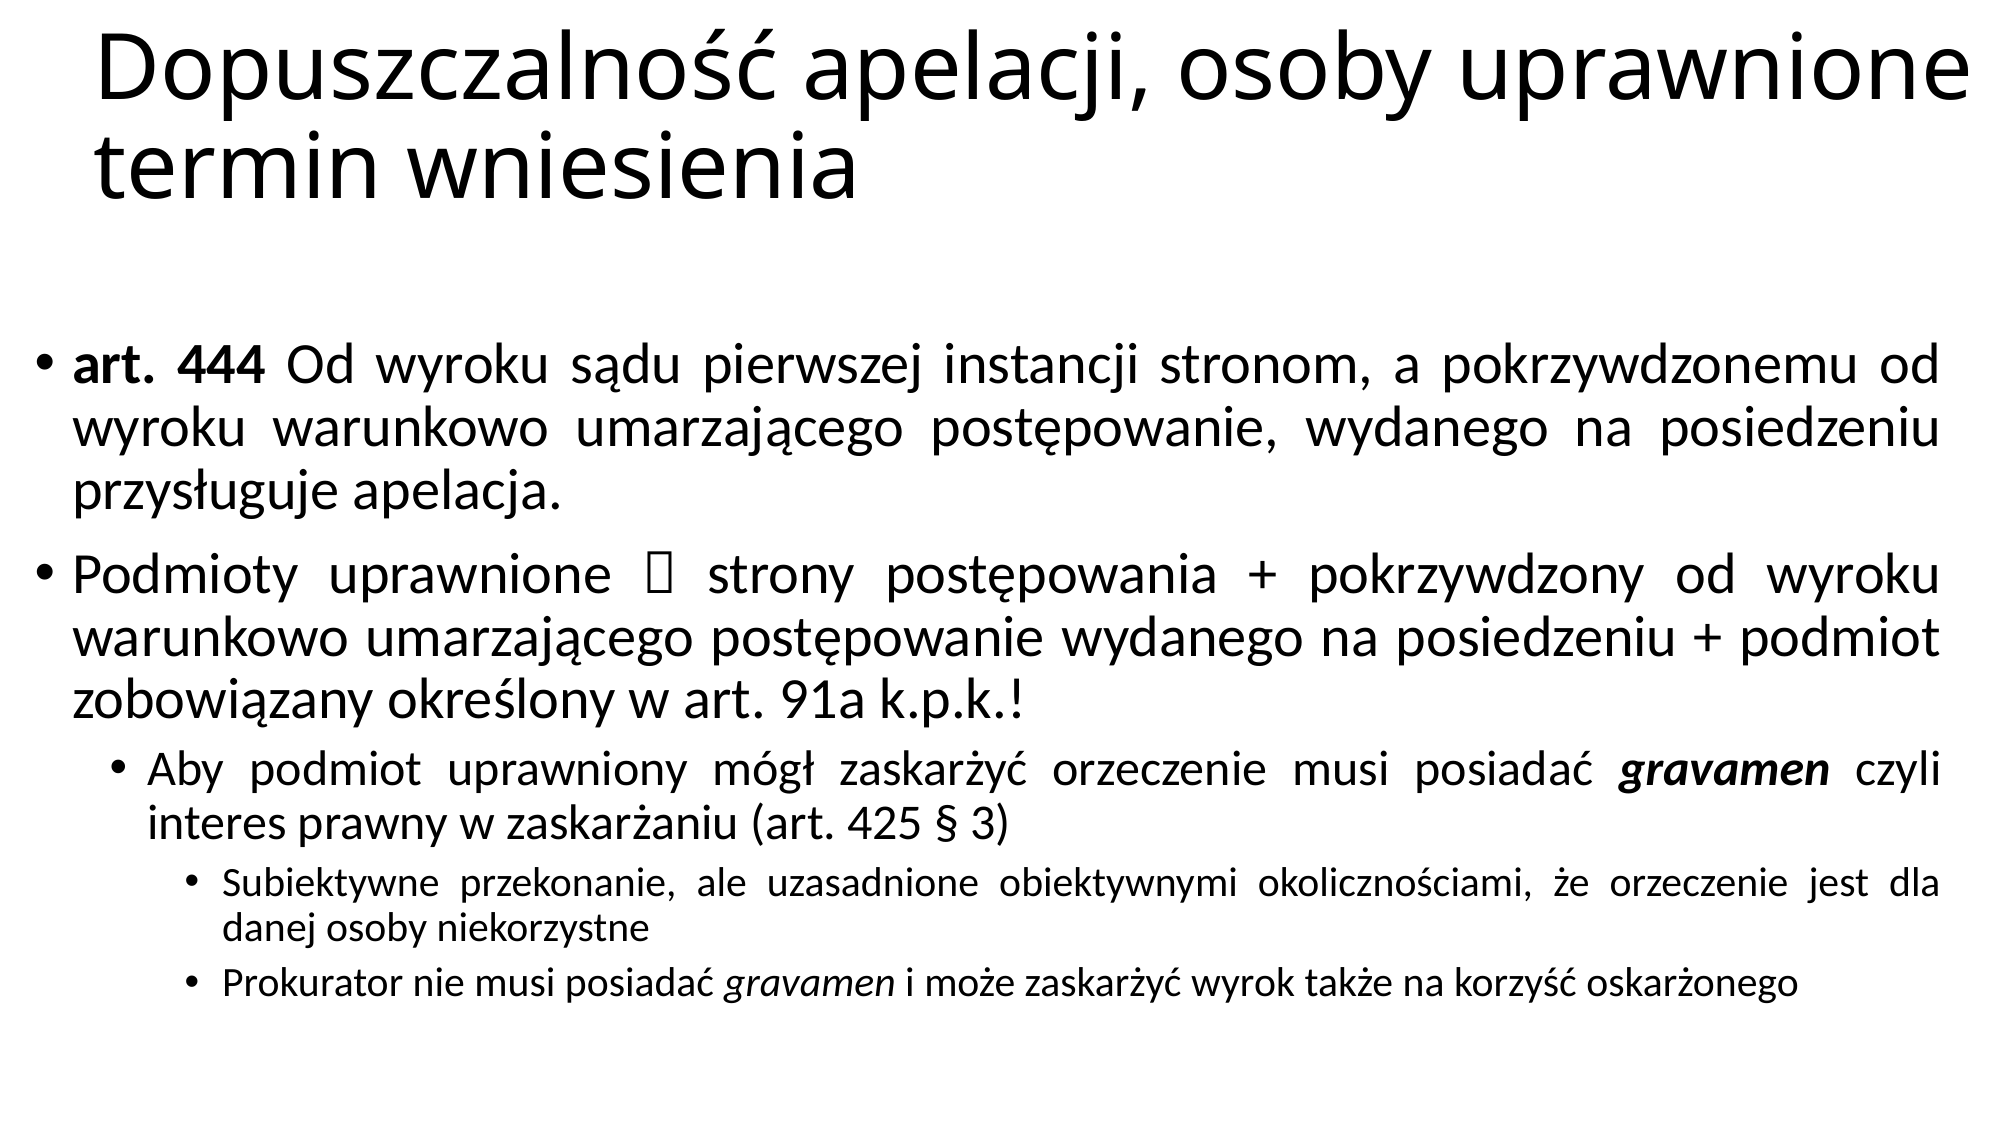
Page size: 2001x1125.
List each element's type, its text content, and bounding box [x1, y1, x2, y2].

title Dopuszczalność apelacji, osoby uprawnione i termin wniesienia [78, 0, 2000, 280]
list art. 444 Od wyroku sądu pierwszej instancji stronom, a pokrzywdzonemu od wyroku warunkowo umarzającego postępowanie, wydanego na posiedzeniu przysługuje apelacja. Podmioty uprawnione  strony postępowania + pokrzywdzony od wyroku warunkowo umarzającego postępowanie wydanego na posiedzeniu + podmiot zobowiązany określony w art. 91a k.p.k.! Aby podmiot uprawniony mógł zaskarżyć orzeczenie musi posiadać gravamen czyli interes prawny w zaskarżaniu (art. 425 § 3) Subiektywne przekonanie, ale uzasadnione obiektywnymi okolicznościami, że orzeczenie jest dla danej osoby niekorzystne Prokurator nie musi posiadać gravamen i może zaskarżyć wyrok także na korzyść oskarżonego [19, 326, 1957, 1125]
